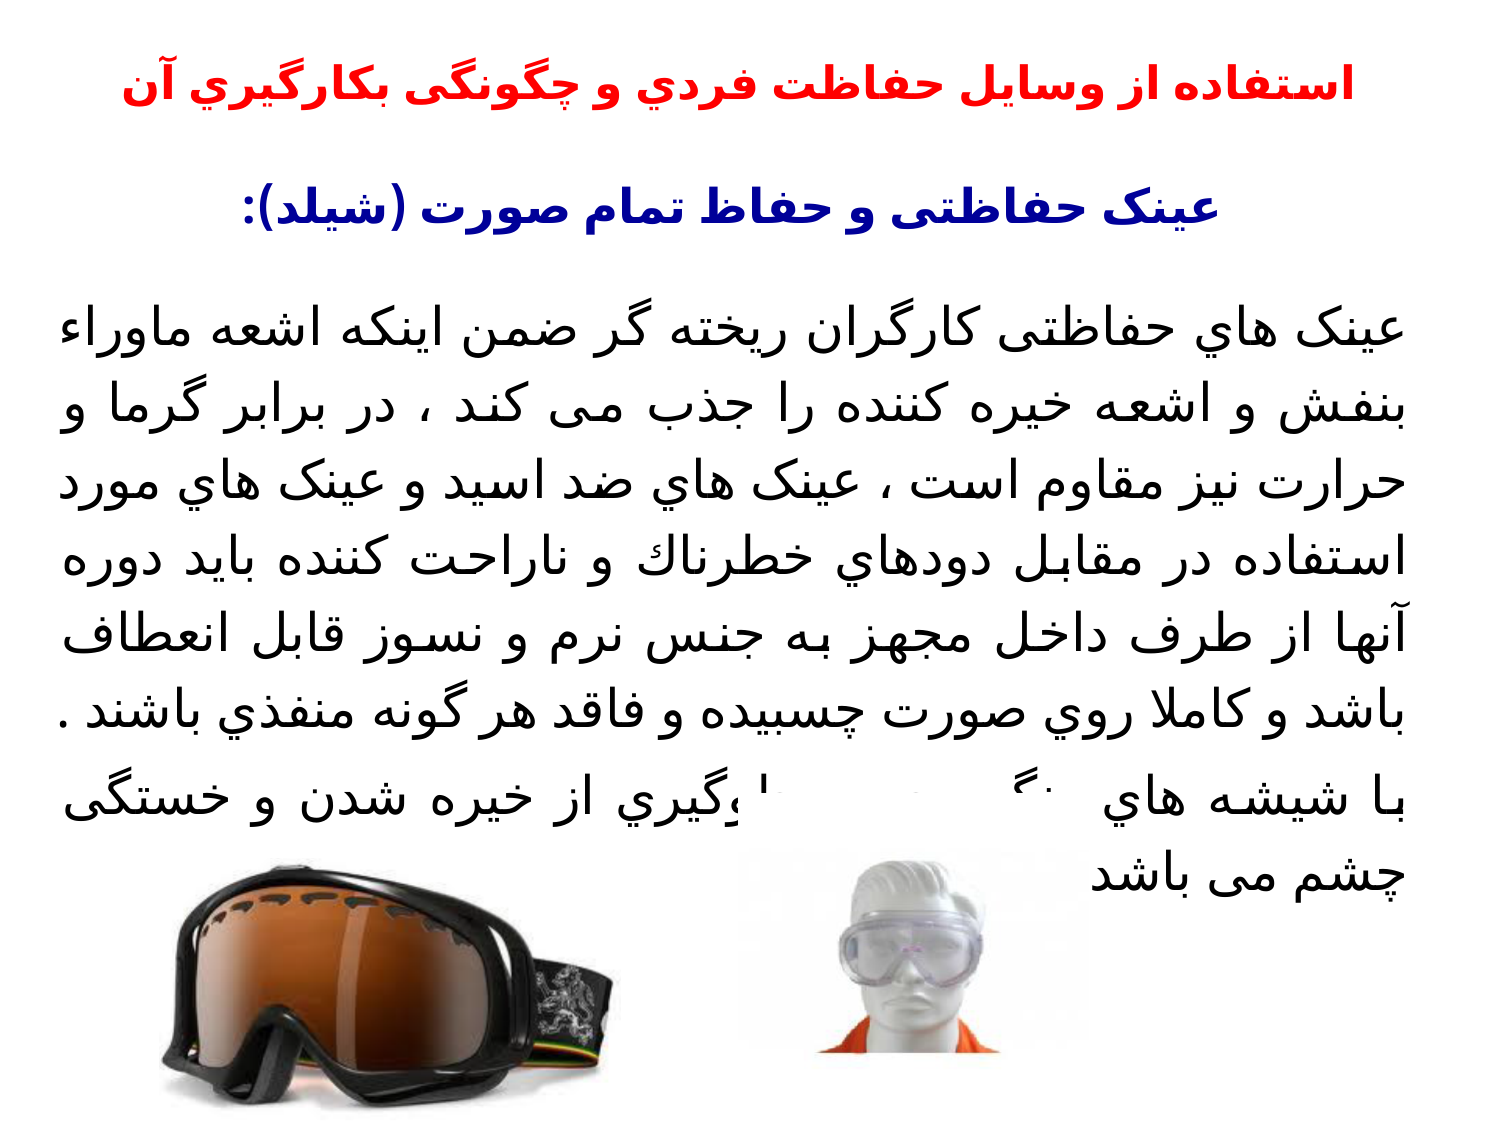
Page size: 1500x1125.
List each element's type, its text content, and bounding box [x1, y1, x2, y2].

picture [737, 793, 1090, 1107]
picture [159, 858, 621, 1125]
list استفاده از وسایل حفاظت فردي و چگونگی بکارگیري آن عینک حفاظتی و حفاظ تمام صورت (شیلد): عینک هاي حفاظتی کارگران ریخته گر ضمن اینکه اشعه ماوراء بنفش و اشعه خیره کننده را جذب می کند ، در برابر گرما و حرارت نیز مقاوم است ، عینک هاي ضد اسید و عینک هاي مورد استفاده در مقابل دودهاي خطرناك و ناراحت کننده باید دوره آنها از طرف داخل مجهز به جنس نرم و نسوز قابل انعطاف باشد و کاملا روي صورت چسبیده و فاقد هر گونه منفذي باشند . با شیشه هاي رنگی جهت جلوگیري از خیره شدن و خستگی چشم می باشد. [41, 7, 1424, 941]
